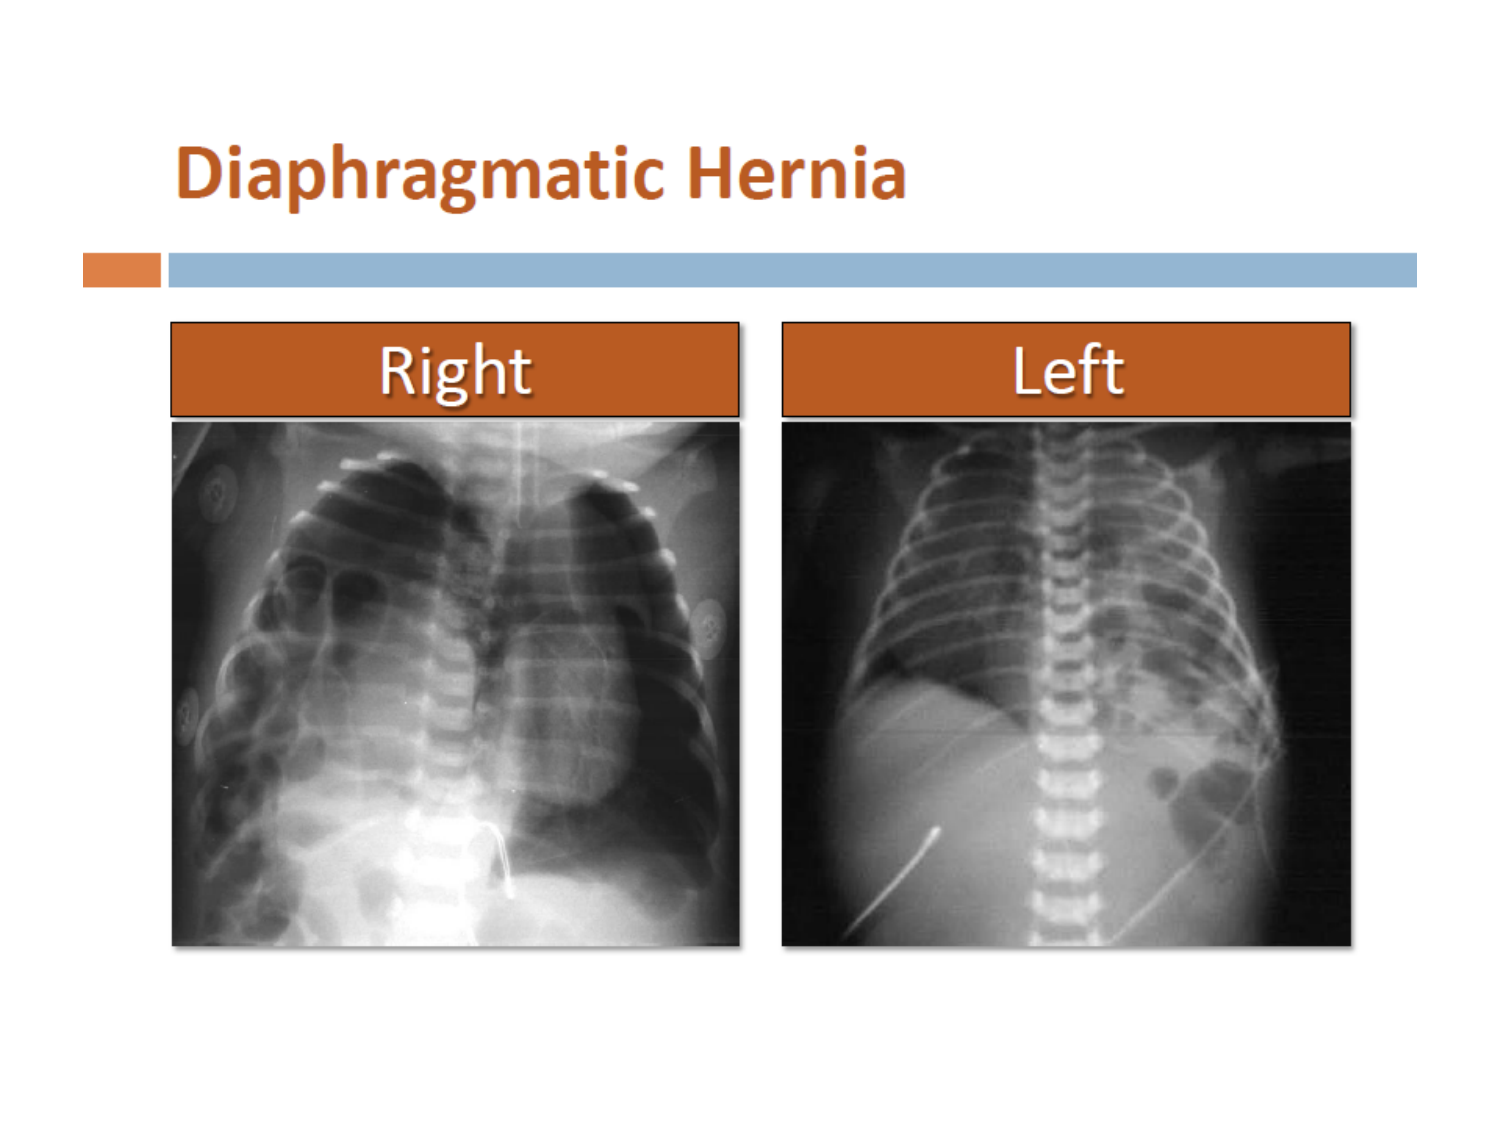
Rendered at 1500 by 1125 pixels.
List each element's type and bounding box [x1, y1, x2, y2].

picture [83, 67, 1417, 1067]
